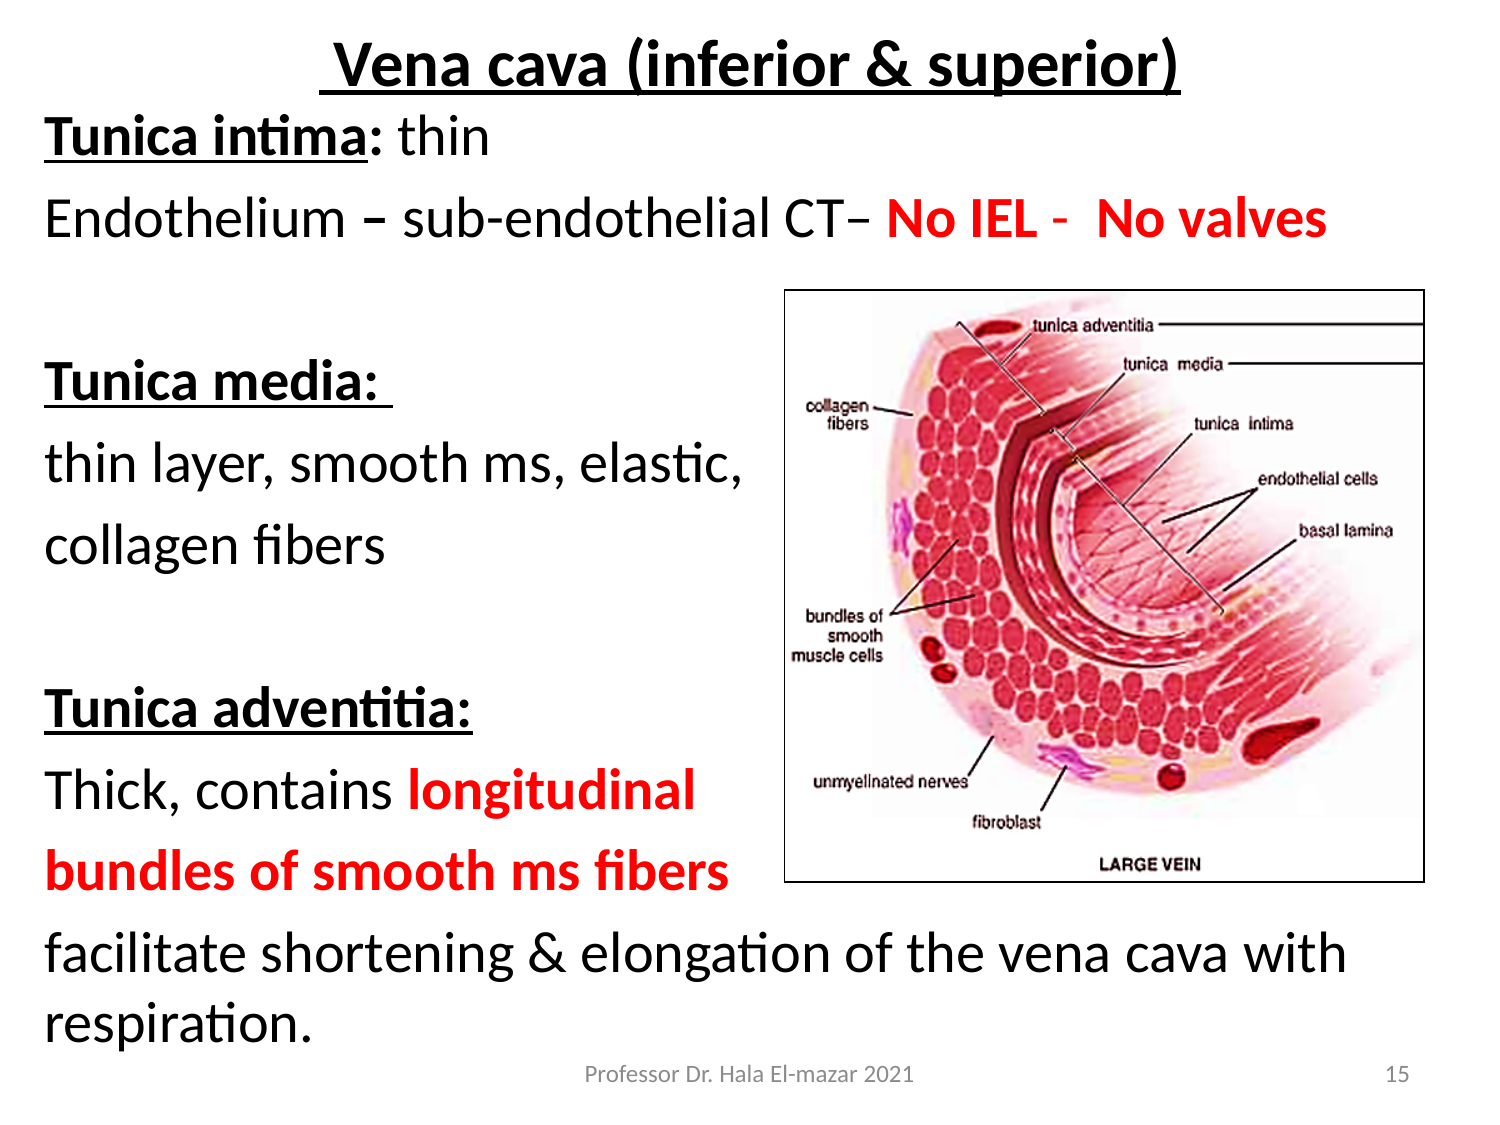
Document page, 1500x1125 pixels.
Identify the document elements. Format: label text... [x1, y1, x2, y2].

slide_number 15 [1074, 1042, 1425, 1103]
picture [785, 290, 1424, 882]
list Tunica intima: thin Endothelium – sub-endothelial CT– No IEL - No valves Tunica media: thin layer, smooth ms, elastic, collagen fibers Tunica adventitia: Thick, contains longitudinal bundles of smooth ms fibers facilitate shortening & elongation of the vena cava with respiration. [29, 90, 1425, 1106]
title Vena cava (inferior & superior) [75, 0, 1425, 90]
footer Professor Dr. Hala El-mazar 2021 [512, 1042, 988, 1103]
